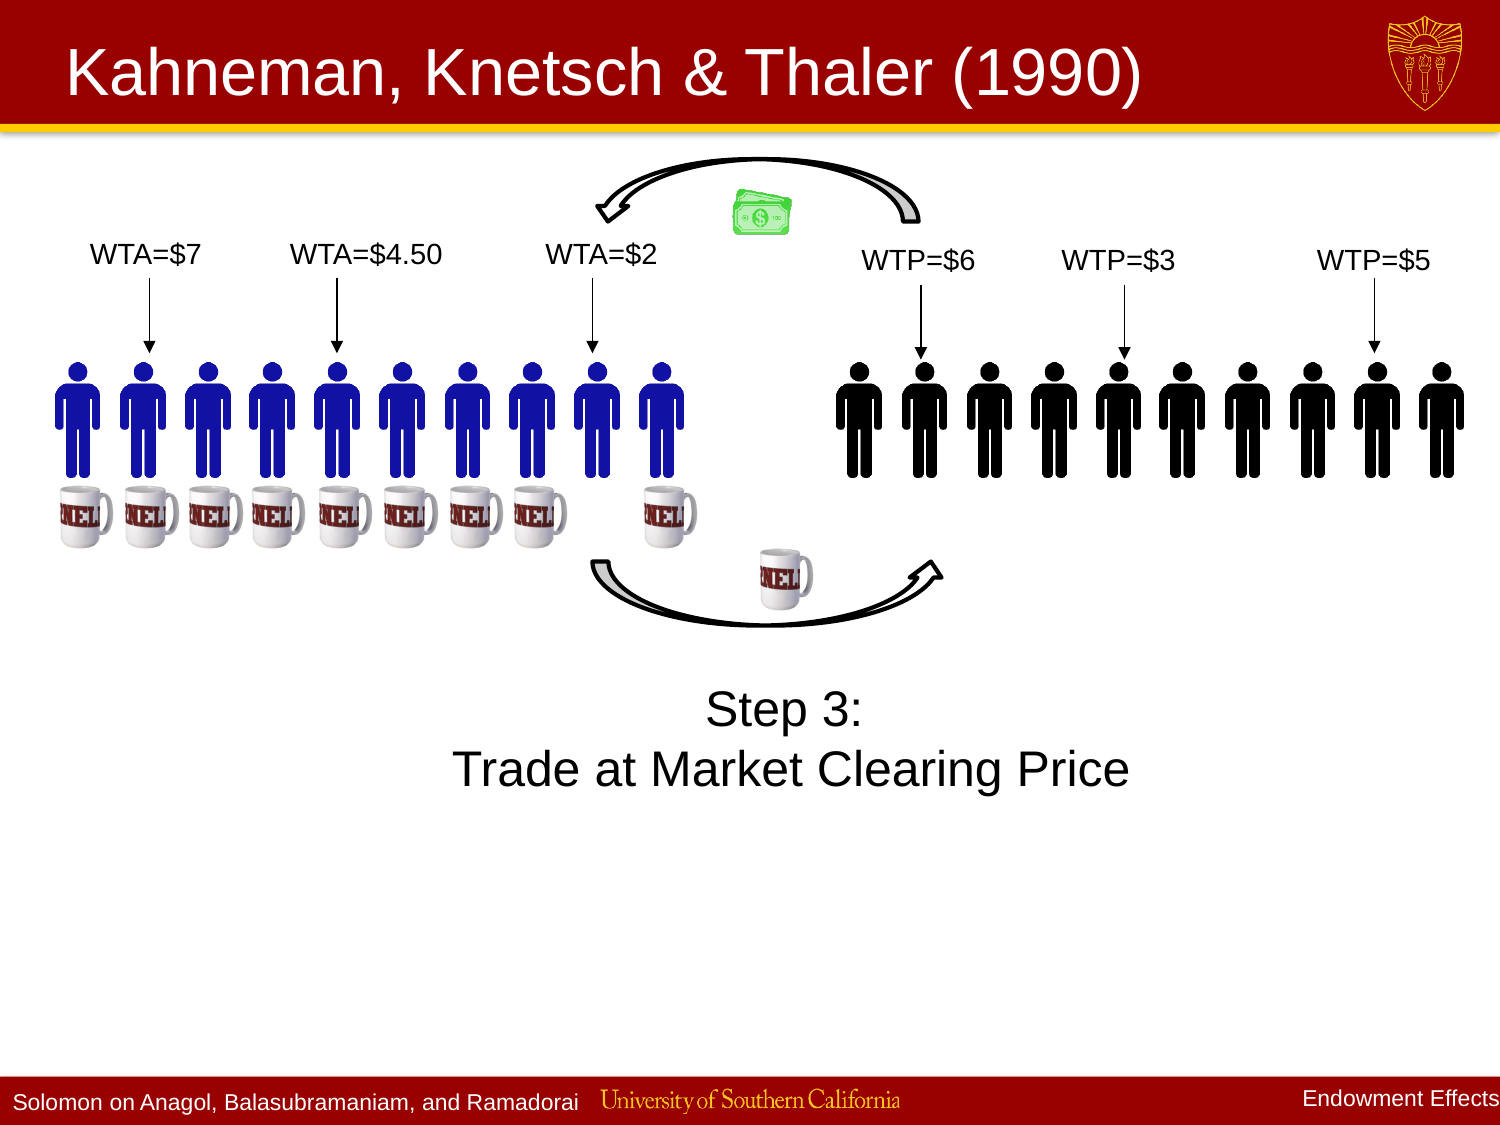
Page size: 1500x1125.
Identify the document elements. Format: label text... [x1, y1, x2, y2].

picture [638, 362, 684, 478]
picture [1031, 362, 1077, 478]
picture [755, 548, 819, 612]
picture [638, 485, 702, 549]
text_box [595, 156, 921, 224]
text_box [590, 559, 944, 628]
picture [379, 362, 425, 478]
picture [379, 485, 443, 549]
picture [314, 362, 360, 478]
picture [574, 362, 620, 478]
picture [836, 362, 882, 478]
picture [54, 362, 101, 478]
picture [1159, 362, 1205, 478]
picture [314, 485, 378, 549]
picture [54, 485, 118, 549]
picture [445, 485, 572, 549]
picture [1095, 362, 1142, 478]
text_box WTA=$2 [530, 227, 673, 278]
picture [732, 181, 792, 241]
title Kahneman, Knetsch & Thaler (1990) [49, 24, 1401, 113]
text_box WTA=$7 [75, 227, 218, 278]
picture [444, 362, 490, 478]
text_box WTA=$4.50 [275, 227, 458, 278]
picture [120, 362, 166, 478]
picture [1289, 362, 1335, 478]
text_box Step 3: Trade at Market Clearing Price [436, 669, 1146, 804]
picture [185, 362, 231, 478]
picture [249, 362, 295, 478]
picture [901, 362, 948, 478]
picture [966, 362, 1012, 478]
picture [1354, 362, 1400, 478]
picture [509, 362, 555, 478]
text_box WTP=$5 [1302, 234, 1447, 284]
picture [1224, 362, 1271, 478]
text_box WTP=$6 [846, 234, 991, 284]
picture [120, 485, 310, 549]
text_box WTP=$3 [1046, 234, 1191, 284]
picture [1418, 362, 1465, 478]
